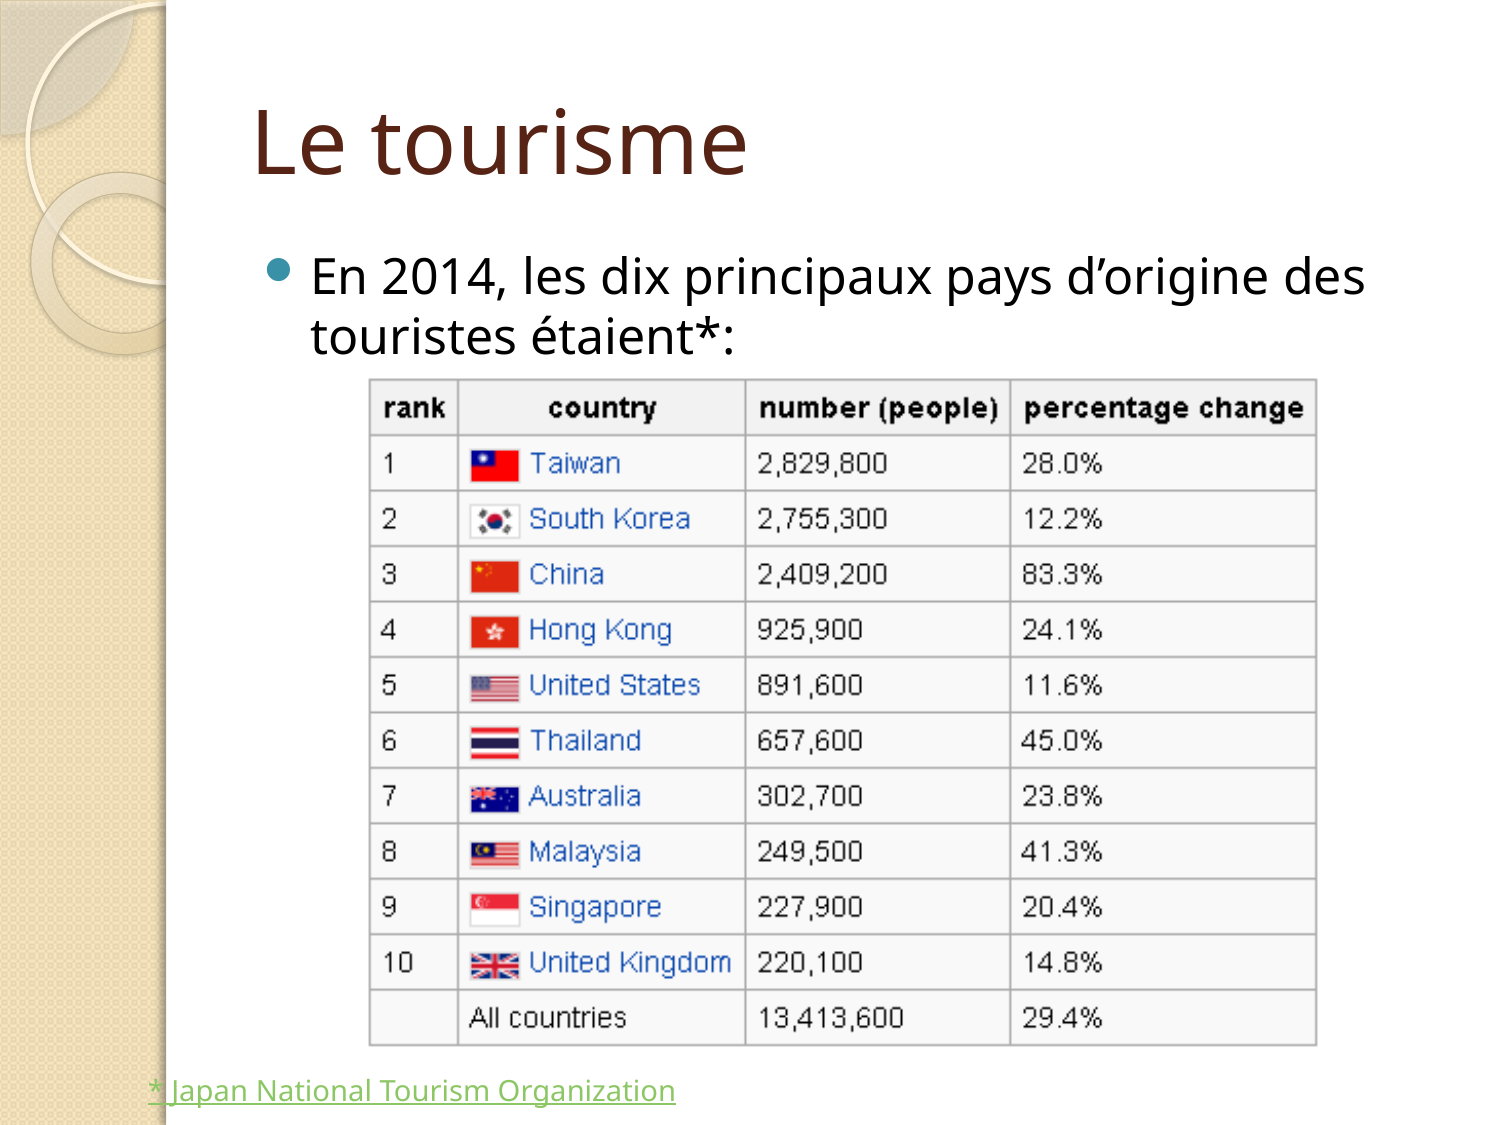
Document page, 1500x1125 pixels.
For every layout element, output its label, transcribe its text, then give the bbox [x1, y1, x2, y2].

list En 2014, les dix principaux pays d’origine des touristes étaient*: [235, 237, 1466, 1025]
text_box * Japan National Tourism Organization [133, 1064, 692, 1119]
title Le tourisme [235, 45, 1466, 233]
picture [359, 371, 1328, 1059]
